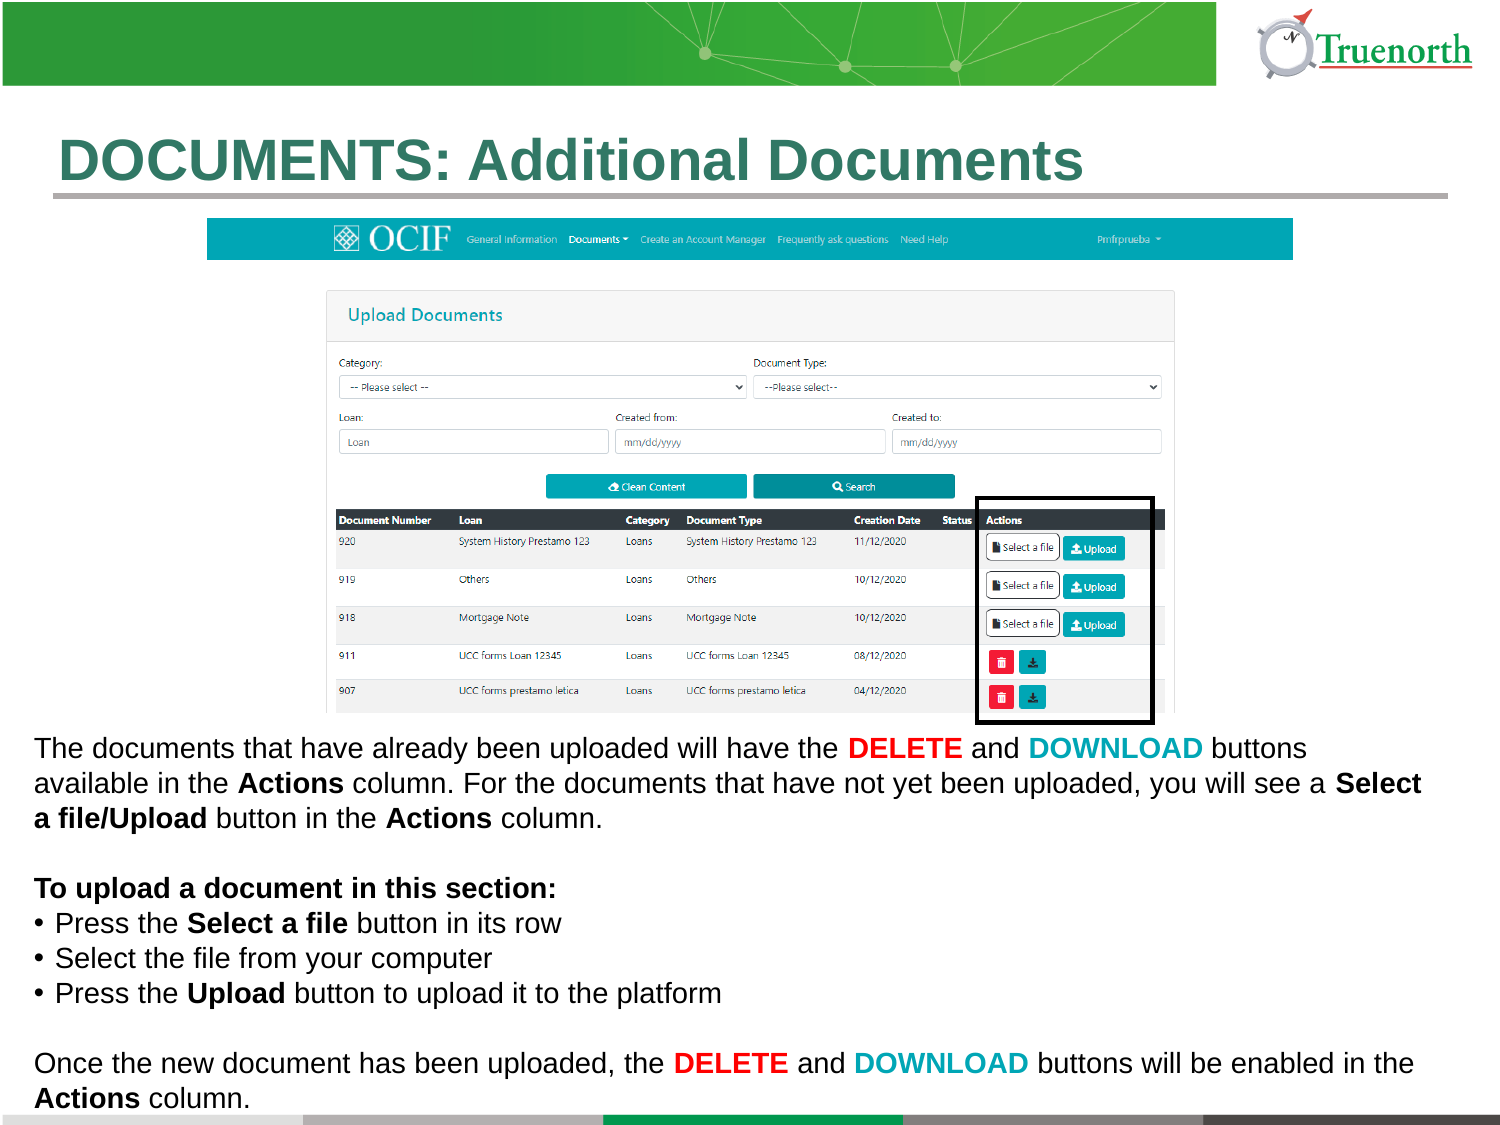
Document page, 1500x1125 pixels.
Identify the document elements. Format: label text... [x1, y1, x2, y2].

text_box [976, 713, 1153, 723]
picture [2, 2, 1500, 1125]
text_box DOCUMENTS: Additional Documents [44, 114, 1326, 200]
text_box The documents that have already been uploaded will have the DELETE and DOWNLOAD buttons available in the Actions column. For the documents that have not yet been uploaded, you will see a Select a file/Upload button in the Actions column. To upload a document in this section: Press the Select a file button in its row Select the file from your computer Press the Upload button to upload it to the platform Once the new document has been uploaded, the DELETE and DOWNLOAD buttons will be enabled in the Actions column. [18, 722, 1439, 1122]
